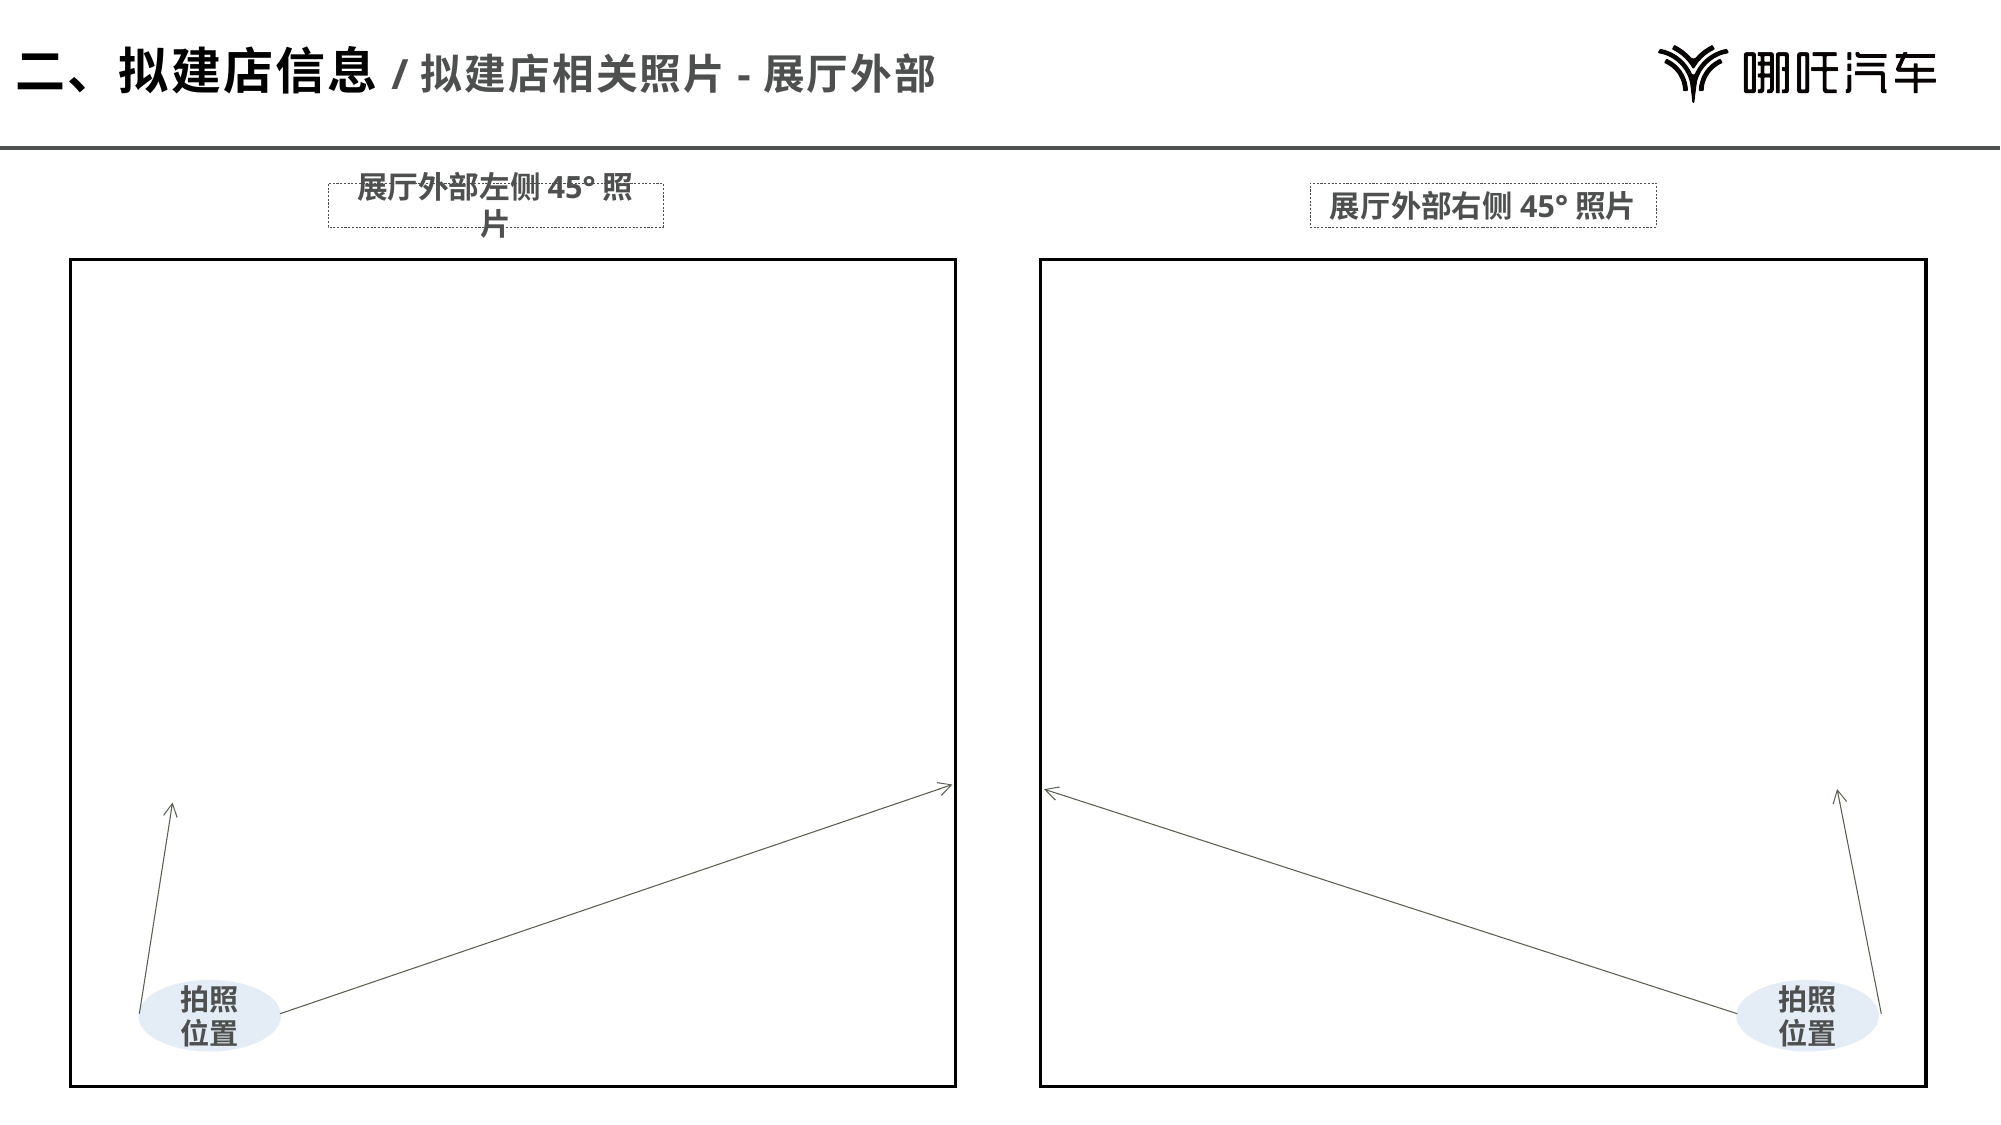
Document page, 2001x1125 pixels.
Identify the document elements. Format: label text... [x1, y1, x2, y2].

picture [1658, 45, 1936, 103]
title 二、拟建店信息/拟建店相关照片-展厅外部 [0, 32, 1446, 115]
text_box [70, 183, 1927, 1087]
